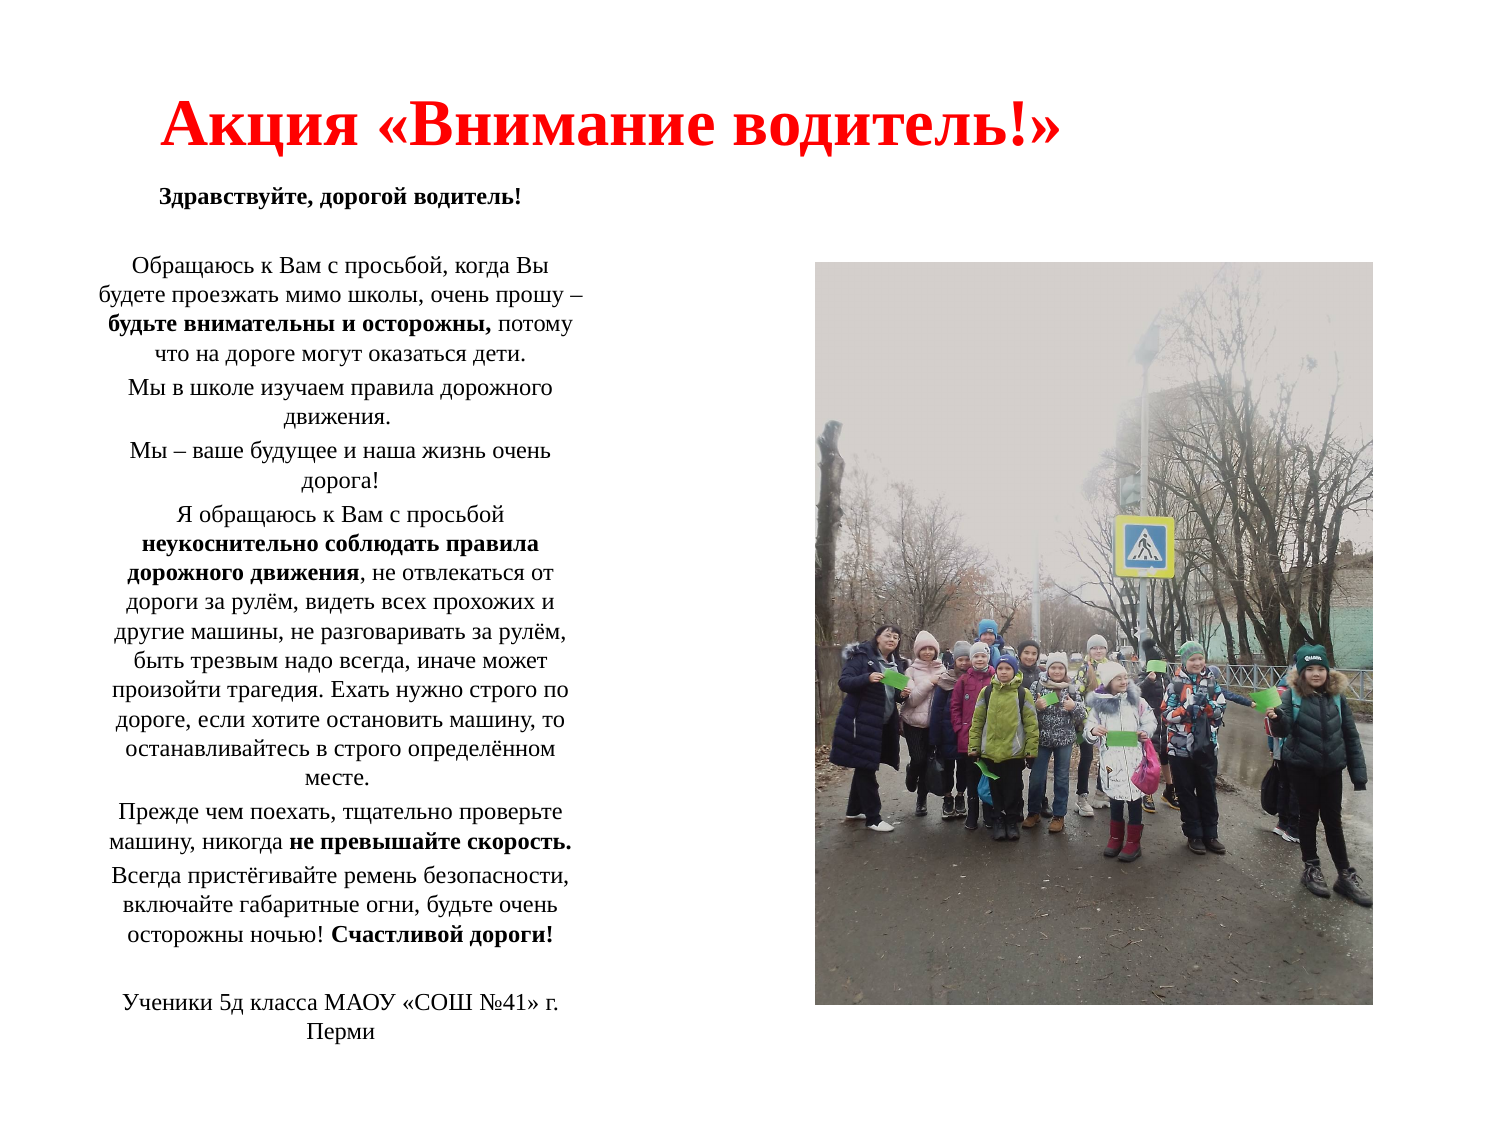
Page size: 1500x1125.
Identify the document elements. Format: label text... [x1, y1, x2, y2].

list Здравствуйте, дорогой водитель! Обращаюсь к Вам с просьбой, когда Вы будете проезжать мимо школы, очень прошу – будьте внимательны и осторожны, потому что на дороге могут оказаться дети. Мы в школе изучаем правила дорожного движения. Мы – ваше будущее и наша жизнь очень дорога! Я обращаюсь к Вам с просьбой неукоснительно соблюдать правила дорожного движения, не отвлекаться от дороги за рулём, видеть всех прохожих и другие машины, не разговаривать за рулём, быть трезвым надо всегда, иначе может произойти трагедия. Ехать нужно строго по дороге, если хотите остановить машину, то останавливайтесь в строго определённом месте. Прежде чем поехать, тщательно проверьте машину, никогда не превышайте скорость. Всегда пристёгивайте ремень безопасности, включайте габаритные огни, будьте очень осторожны ночью! Счастливой дороги! Ученики 5д класса МАОУ «СОШ №41» г. Перми [83, 172, 599, 1072]
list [815, 262, 1373, 1006]
title Акция «Внимание водитель!» [83, 54, 1141, 183]
